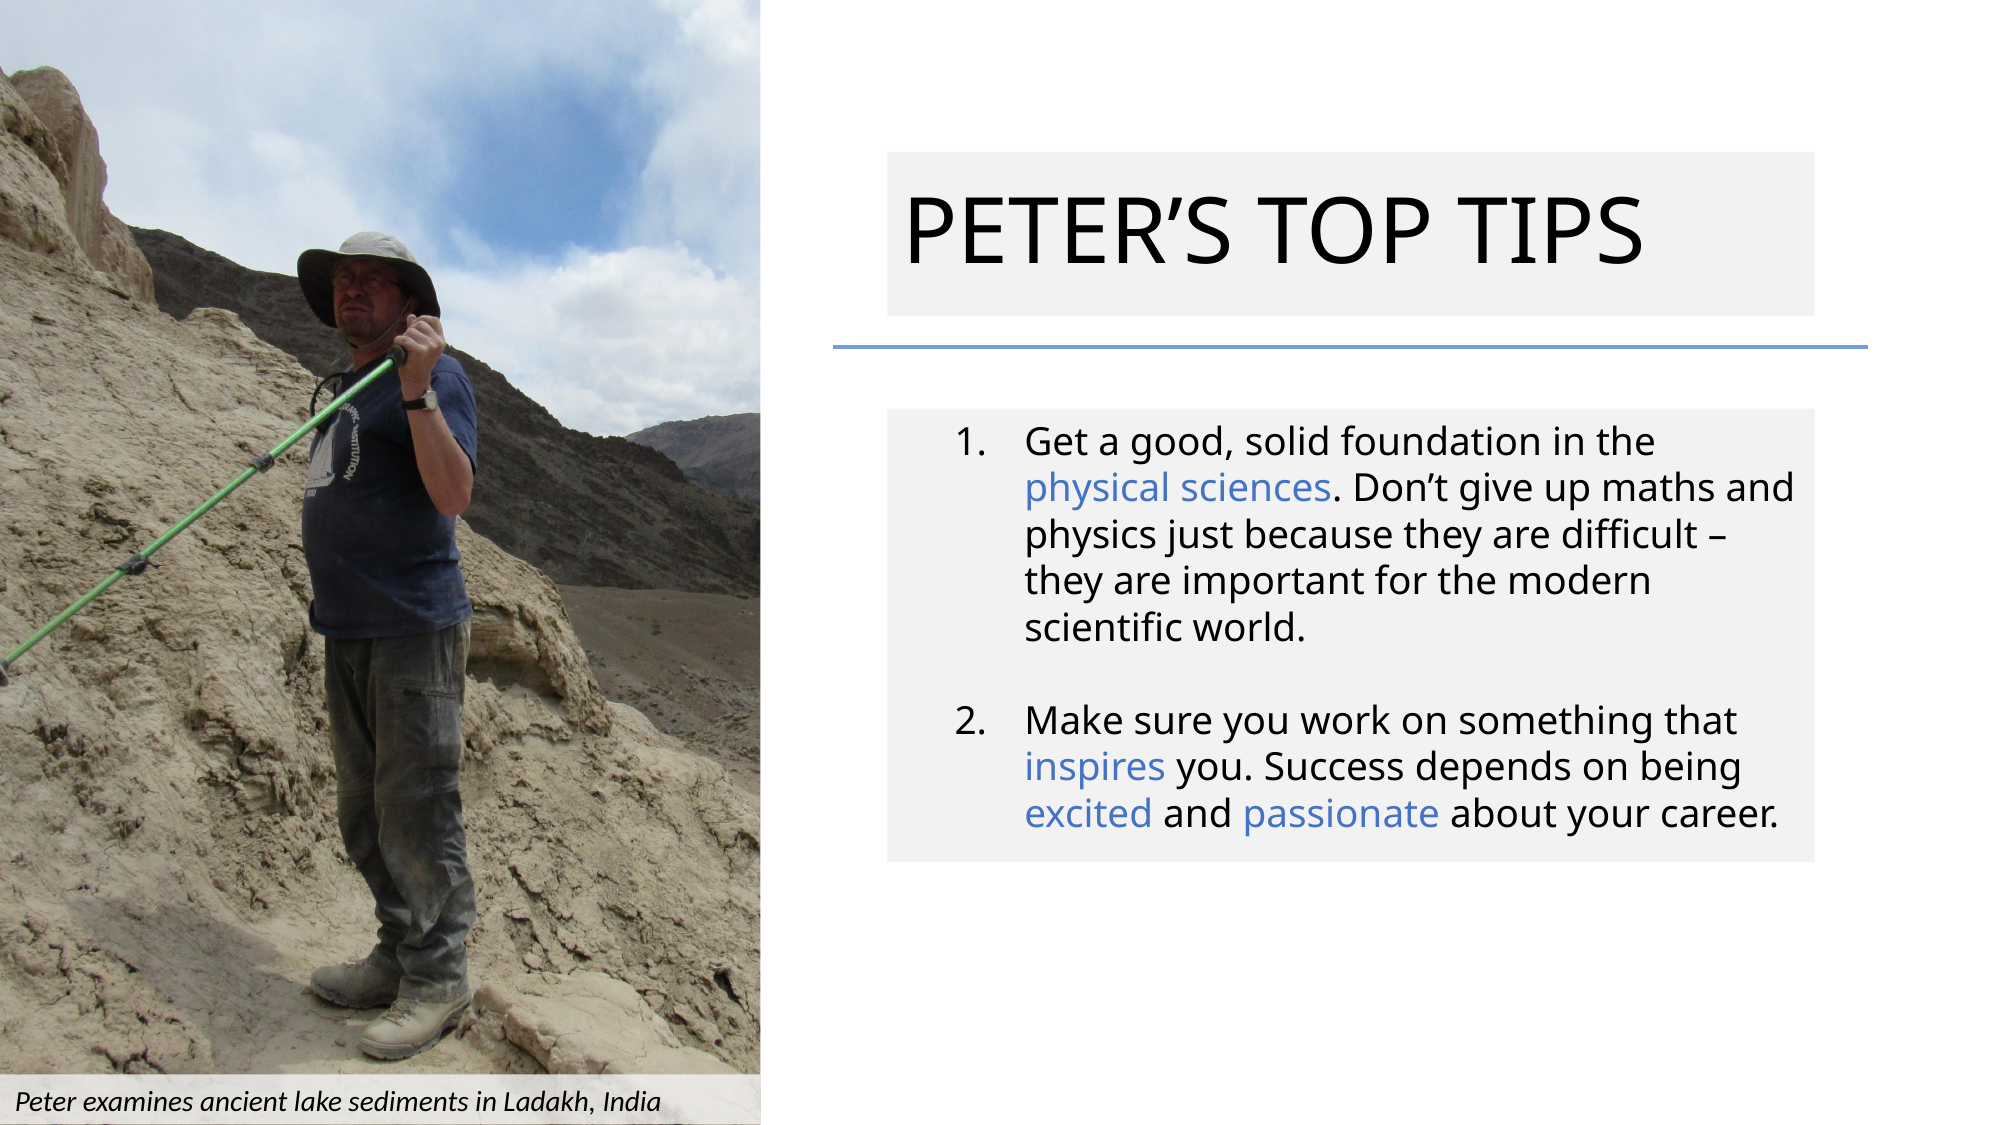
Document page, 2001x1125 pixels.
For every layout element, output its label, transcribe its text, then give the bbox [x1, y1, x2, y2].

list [0, 0, 761, 1125]
list Get a good, solid foundation in the physical sciences. Don’t give up maths and physics just because they are difficult – they are important for the modern scientific world. Make sure you work on something that inspires you. Success depends on being excited and passionate about your career. [887, 408, 1815, 863]
title PETER’S TOP TIPS [887, 151, 1815, 317]
